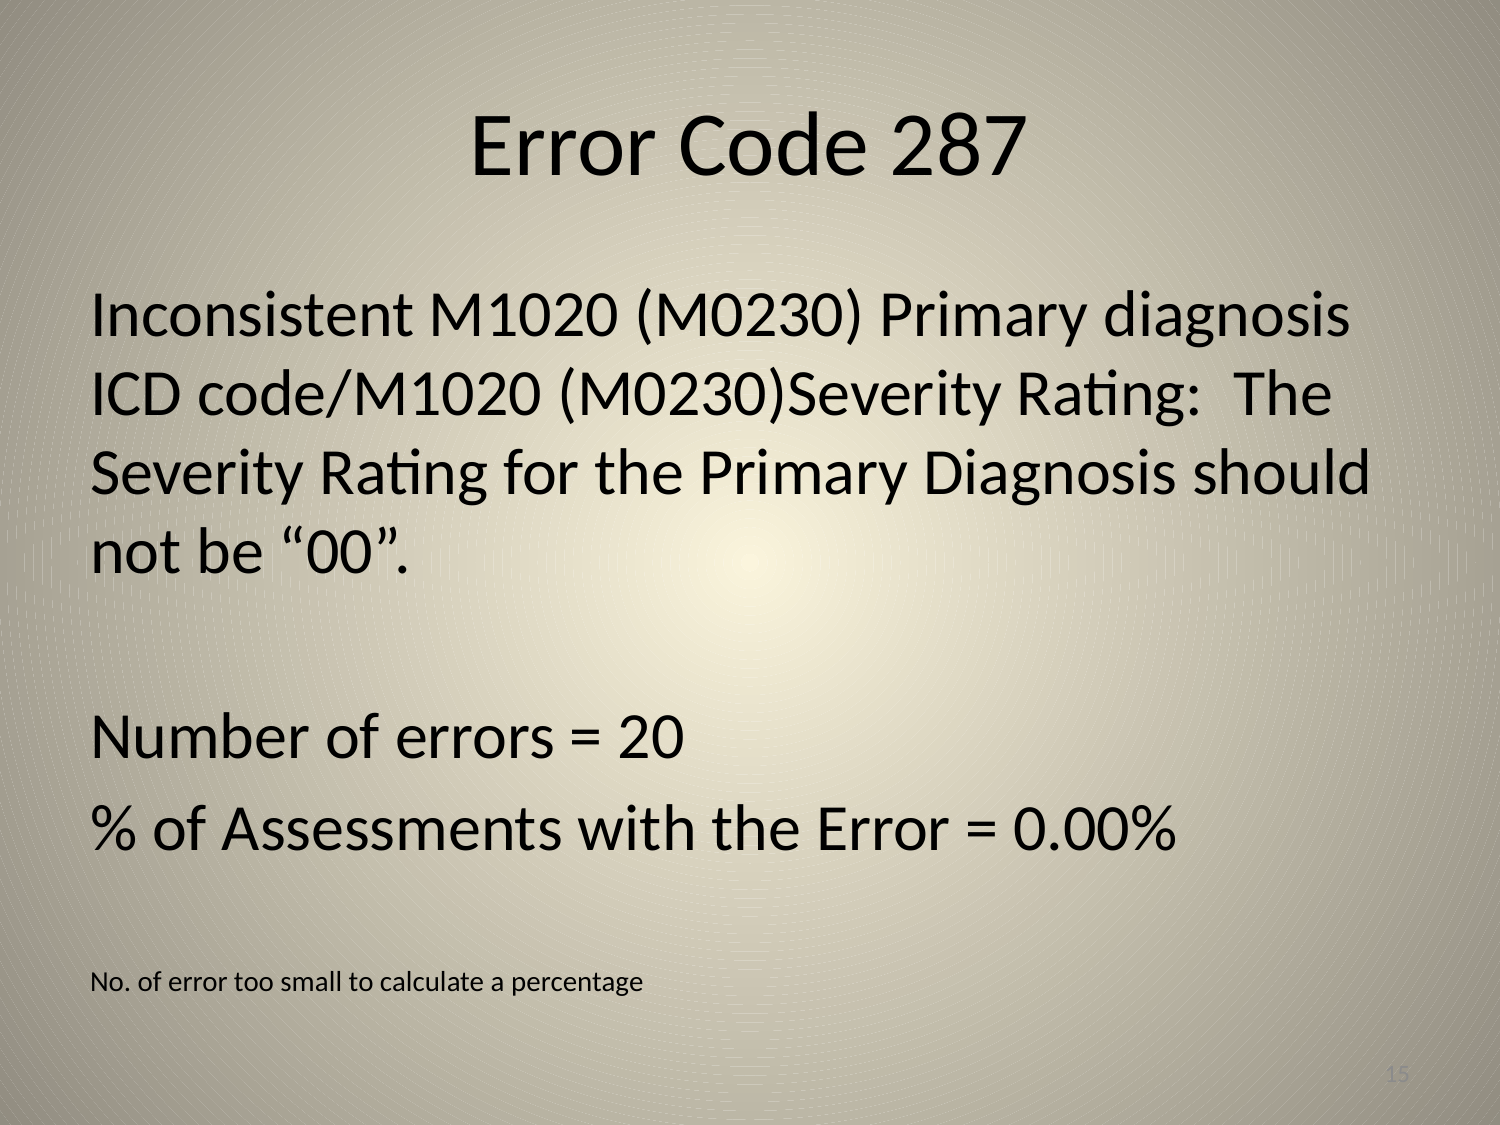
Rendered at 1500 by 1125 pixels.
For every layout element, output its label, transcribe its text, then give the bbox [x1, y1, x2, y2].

slide_number 15 [1074, 1042, 1425, 1103]
title Error Code 287 [75, 45, 1425, 233]
list Inconsistent M1020 (M0230) Primary diagnosis ICD code/M1020 (M0230)Severity Rating: The Severity Rating for the Primary Diagnosis should not be “00”. Number of errors = 20 % of Assessments with the Error = 0.00% No. of error too small to calculate a percentage [75, 262, 1425, 1005]
